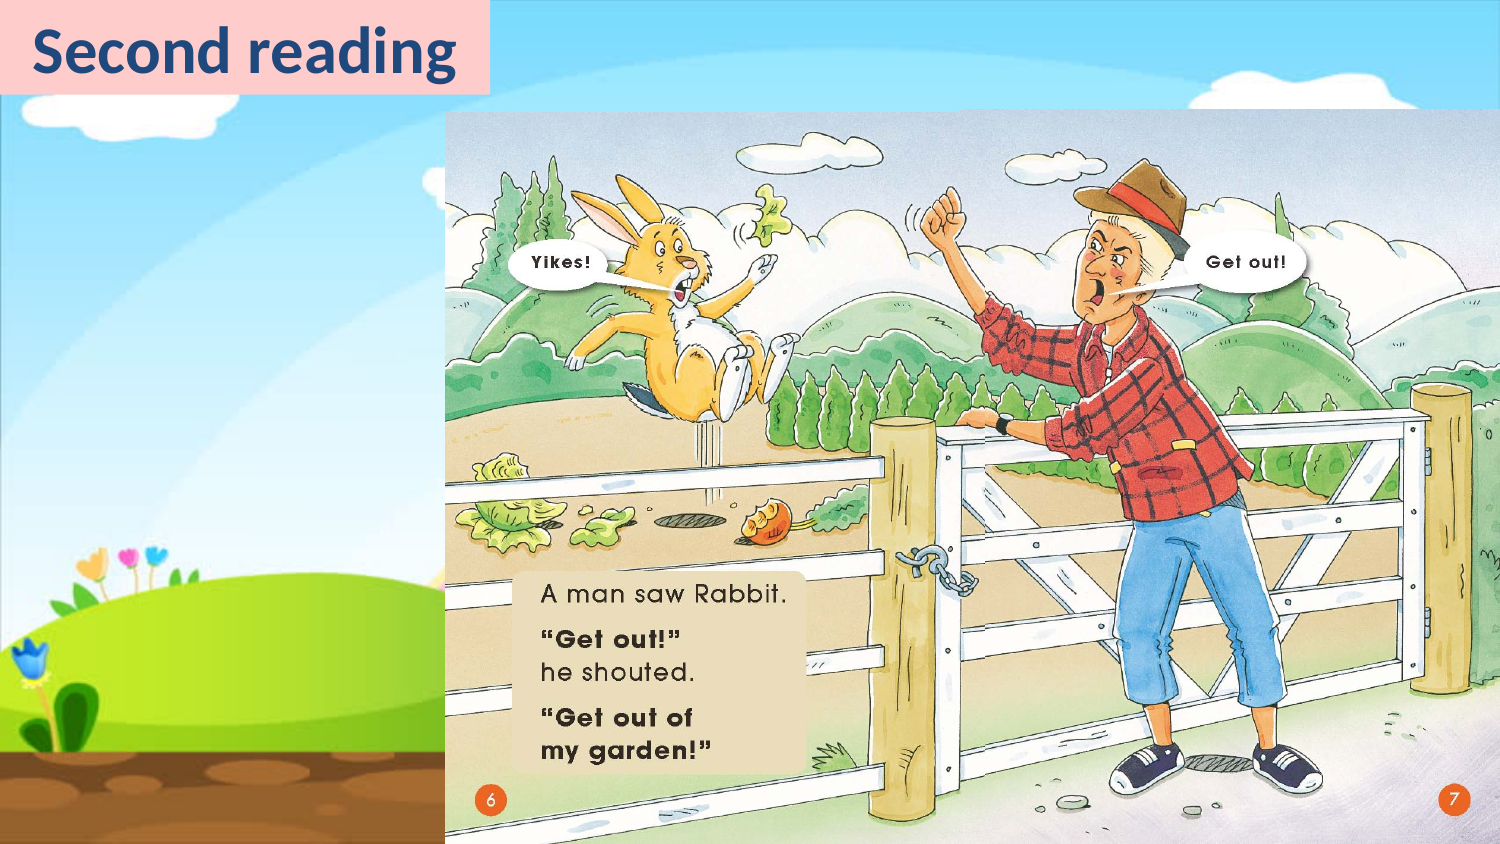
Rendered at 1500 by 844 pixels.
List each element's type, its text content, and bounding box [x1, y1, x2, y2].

text_box Second reading [0, 0, 491, 95]
picture [0, 0, 1500, 844]
